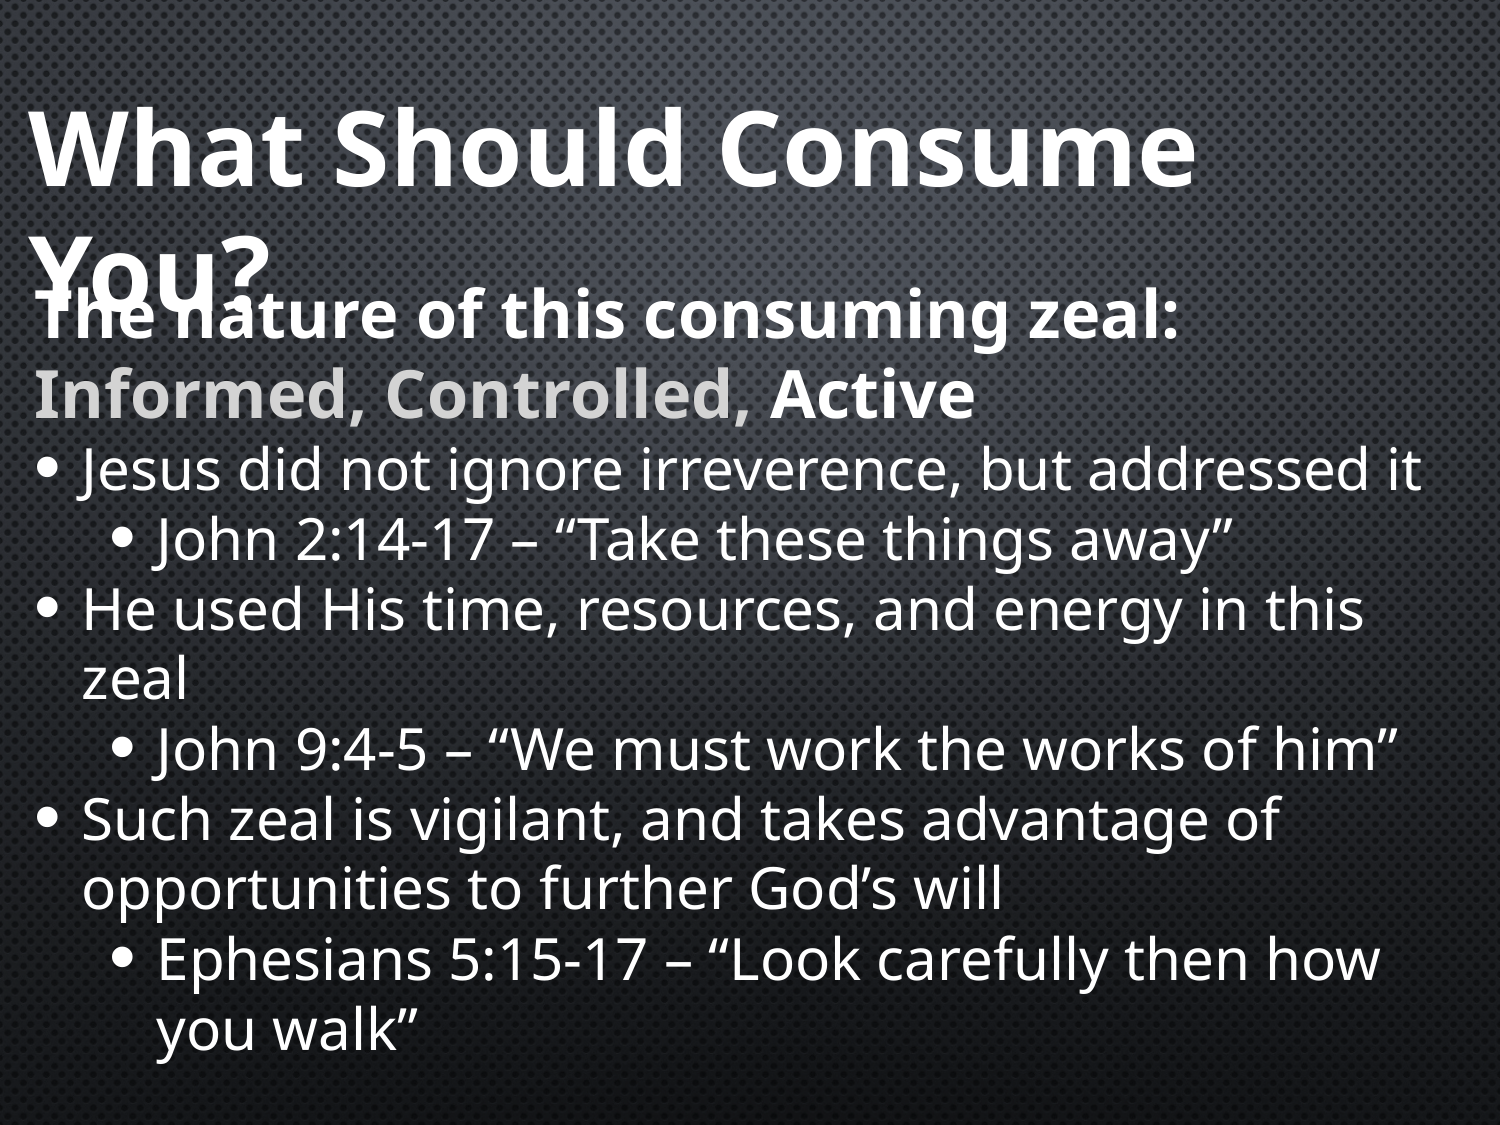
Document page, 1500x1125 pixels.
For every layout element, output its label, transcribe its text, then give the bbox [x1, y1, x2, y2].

text_box What Should Consume You? [13, 74, 1483, 340]
list The nature of this consuming zeal: Informed, Controlled, Active Jesus did not ignore irreverence, but addressed it John 2:14-17 – “Take these things away” He used His time, resources, and energy in this zeal John 9:4-5 – “We must work the works of him” Such zeal is vigilant, and takes advantage of opportunities to further God’s will Ephesians 5:15-17 – “Look carefully then how you walk” [19, 340, 1481, 1070]
